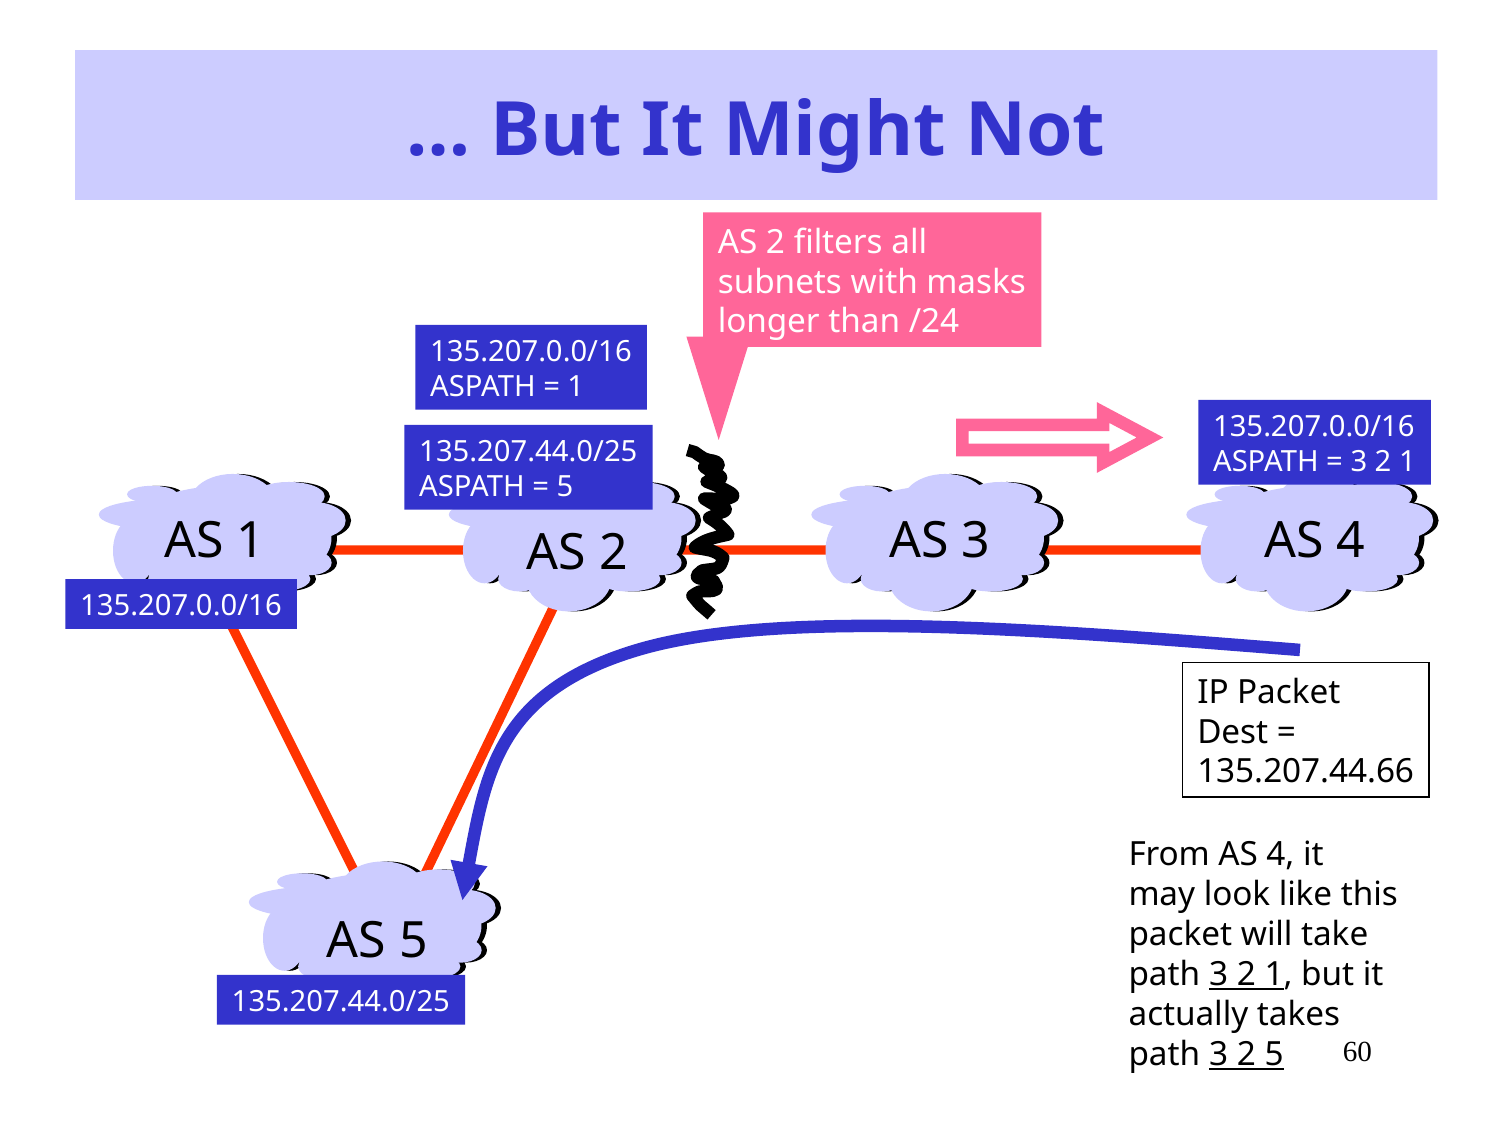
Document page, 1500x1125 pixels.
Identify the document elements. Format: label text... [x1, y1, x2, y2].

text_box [812, 474, 1063, 611]
text_box AS 2 filters all subnets with masks longer than /24 [703, 212, 1042, 347]
text_box [469, 625, 1300, 888]
title … But It Might Not [75, 50, 1438, 200]
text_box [449, 474, 701, 611]
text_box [99, 474, 351, 611]
text_box [687, 450, 734, 542]
text_box [687, 337, 750, 438]
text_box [249, 862, 501, 999]
text_box 135.207.44.0/25 [216, 974, 466, 1025]
text_box 135.207.0.0/16 ASPATH = 3 2 1 [1198, 399, 1431, 473]
text_box 135.207.0.0/16 [65, 579, 297, 629]
text_box [962, 412, 1150, 463]
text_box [1187, 474, 1438, 611]
text_box From AS 4, it may look like this packet will take path 3 2 1, but it actually takes path 3 2 5 [1113, 824, 1414, 1080]
text_box 135.207.44.0/25 ASPATH = 5 [404, 424, 653, 510]
text_box 135.207.0.0/16 ASPATH = 1 [415, 324, 647, 410]
text_box IP Packet Dest = 135.207.44.66 [1182, 662, 1430, 797]
slide_number 60 [1074, 1025, 1388, 1100]
text_box [704, 549, 724, 615]
